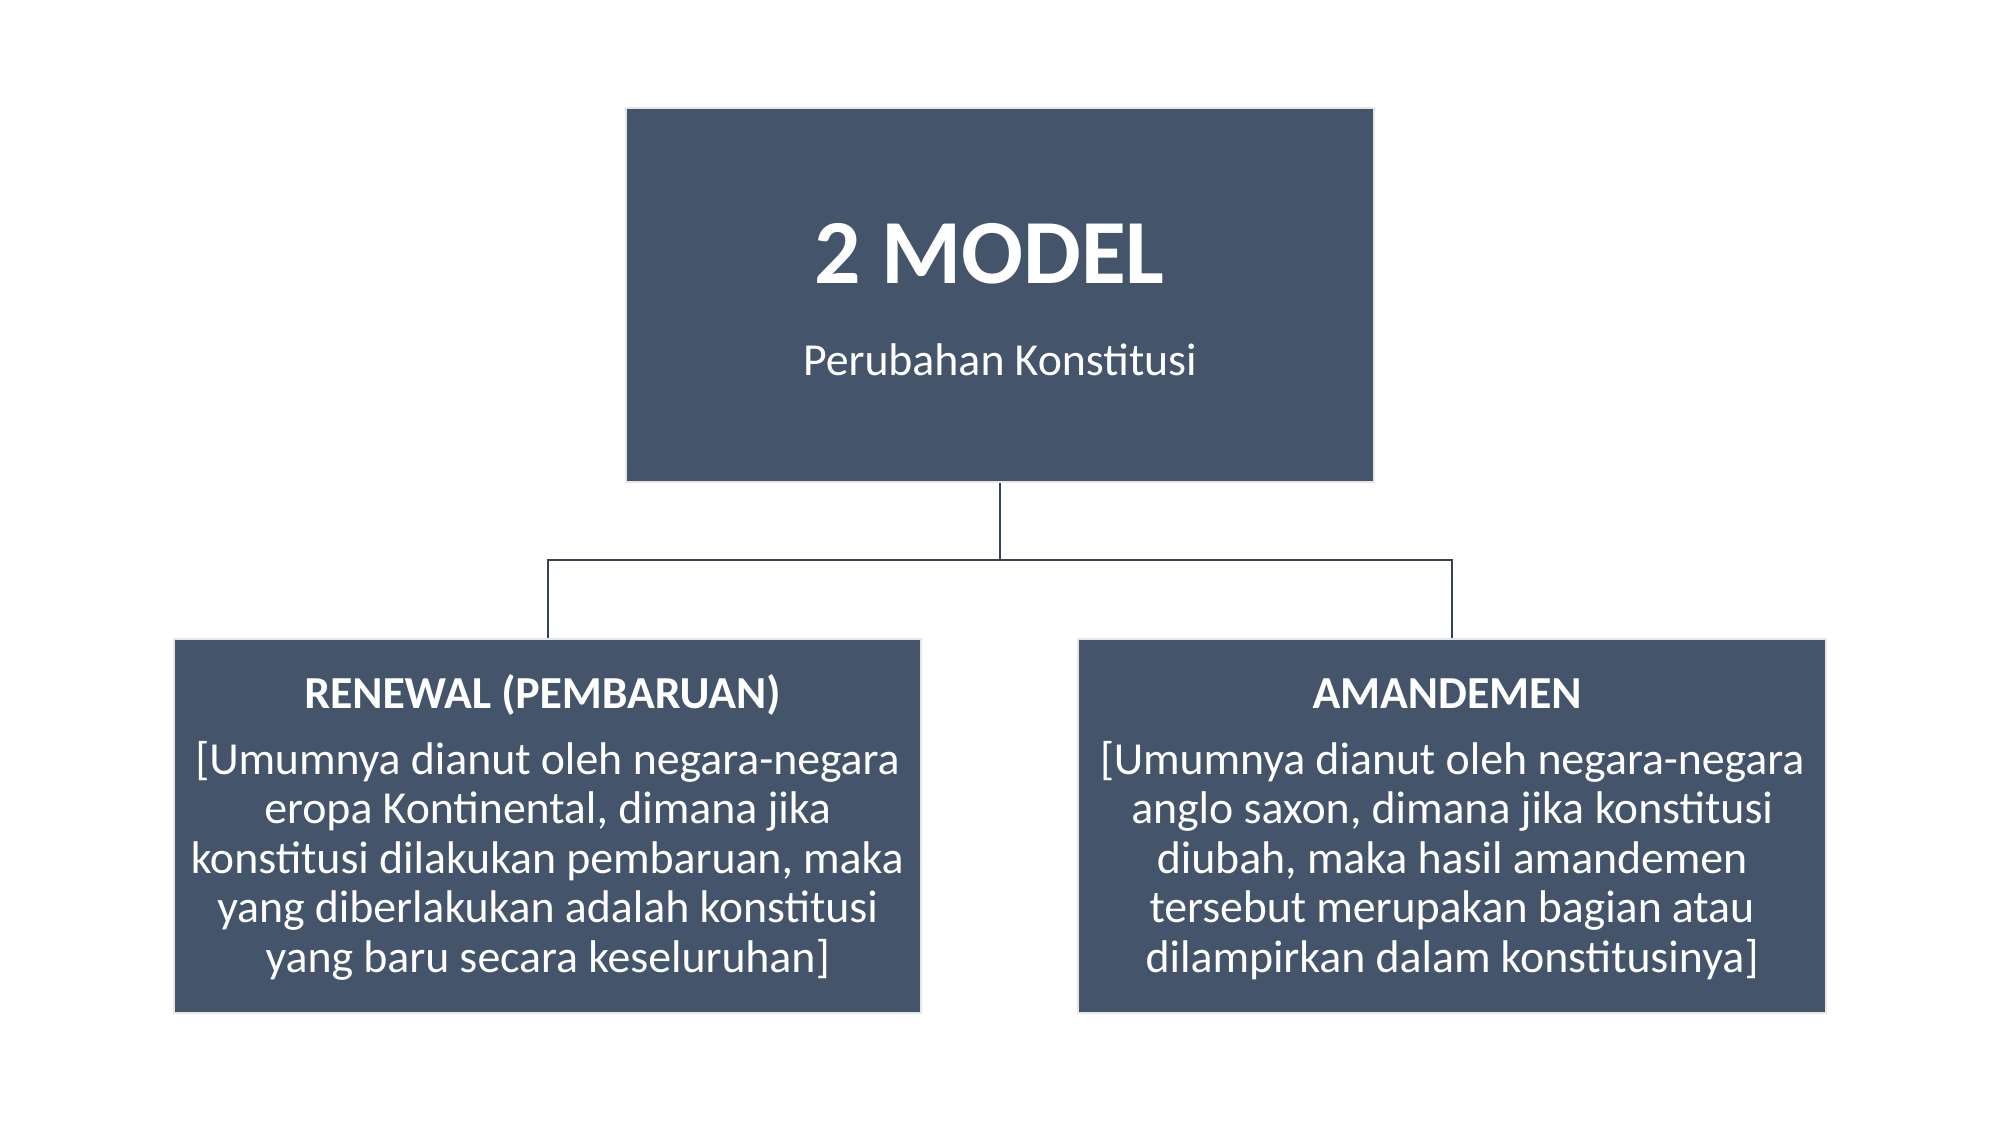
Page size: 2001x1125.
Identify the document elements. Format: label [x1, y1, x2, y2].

list [137, 107, 1863, 1014]
